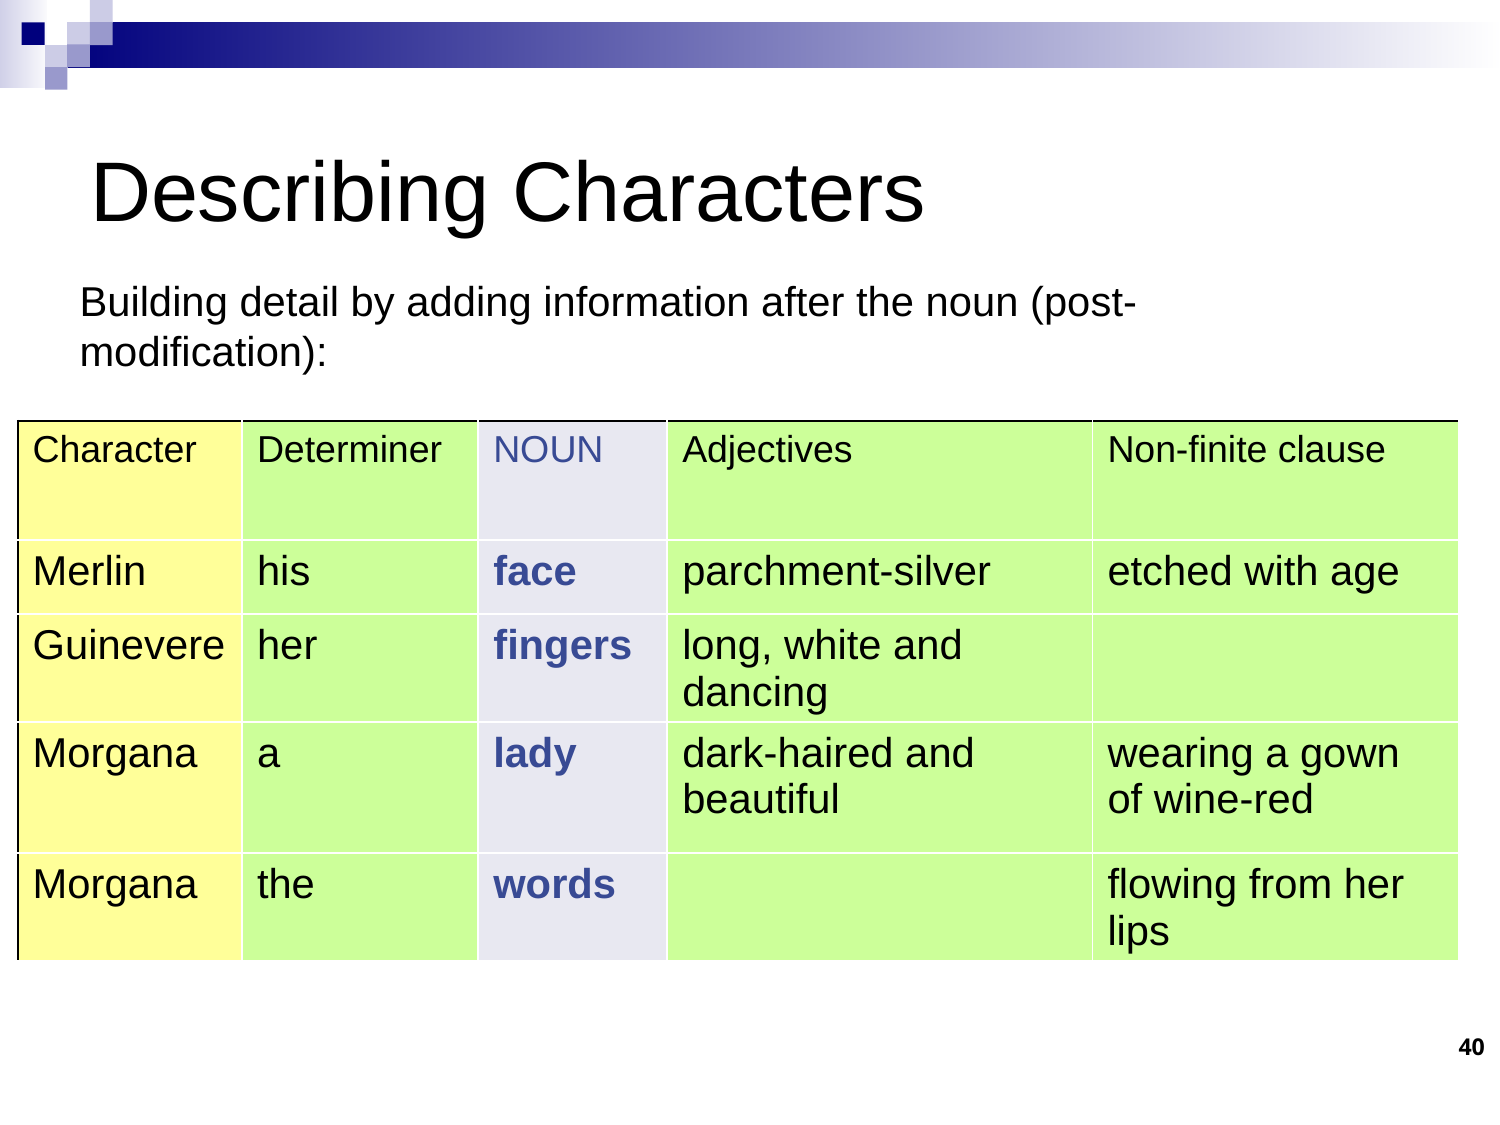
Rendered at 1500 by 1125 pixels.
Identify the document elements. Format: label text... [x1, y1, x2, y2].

table_cell the [243, 854, 477, 960]
table_header NOUN [479, 422, 666, 539]
table_cell a [243, 723, 477, 852]
table_cell [668, 854, 1092, 960]
table_header Adjectives [668, 422, 1092, 539]
table_cell dark-haired and beautiful [668, 723, 1092, 852]
title Describing Characters [74, 74, 1426, 301]
table_cell flowing from her lips [1093, 854, 1458, 960]
table_cell wearing a gown of wine-red [1093, 723, 1458, 852]
table_cell words [479, 854, 666, 960]
table_cell his [243, 541, 477, 613]
table_cell Guinevere [19, 615, 241, 721]
table_cell etched with age [1093, 541, 1458, 613]
table_header Character [19, 422, 241, 539]
table_cell face [479, 541, 666, 613]
table_cell long, white and dancing [668, 615, 1092, 721]
table_cell parchment-silver [668, 541, 1092, 613]
table_cell lady [479, 723, 666, 852]
table_cell Morgana [19, 854, 241, 960]
table_cell fingers [479, 615, 666, 721]
table_cell [1093, 615, 1458, 721]
table_header Non-finite clause [1093, 422, 1458, 539]
table_cell Merlin [19, 541, 241, 613]
text_box Building detail by adding information after the noun (post-modification): [64, 267, 1400, 382]
table_cell Morgana [19, 723, 241, 852]
slide_number 40 [1326, 1011, 1500, 1072]
table_header Determiner [243, 422, 477, 539]
table_cell her [243, 615, 477, 721]
